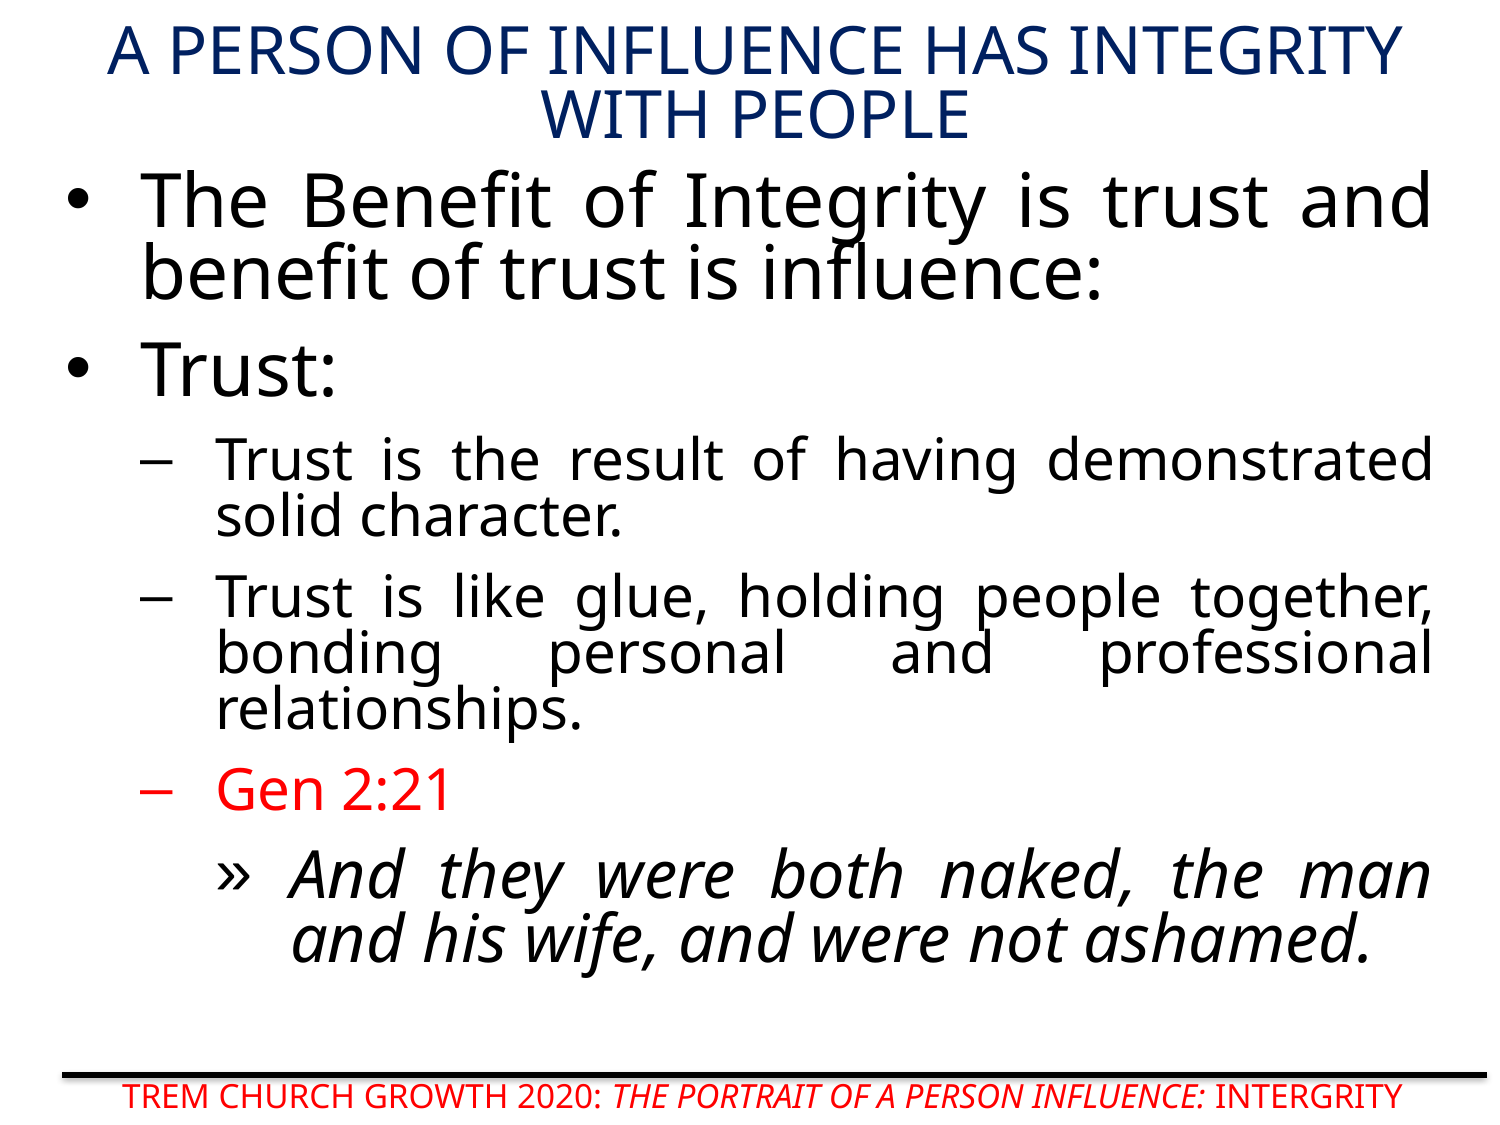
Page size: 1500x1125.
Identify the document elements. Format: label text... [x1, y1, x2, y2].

list The Benefit of Integrity is trust and benefit of trust is influence: Trust: Trust is the result of having demonstrated solid character. Trust is like glue, holding people together, bonding personal and professional relationships. Gen 2:21 And they were both naked, the man and his wife, and were not ashamed. [50, 162, 1450, 1050]
title A PERSON OF INFLUENCE HAS INTEGRITY WITH PEOPLE [50, 12, 1463, 163]
footer TREM CHURCH GROWTH 2020: THE PORTRAIT OF A PERSON INFLUENCE: INTERGRITY [37, 1065, 1488, 1125]
